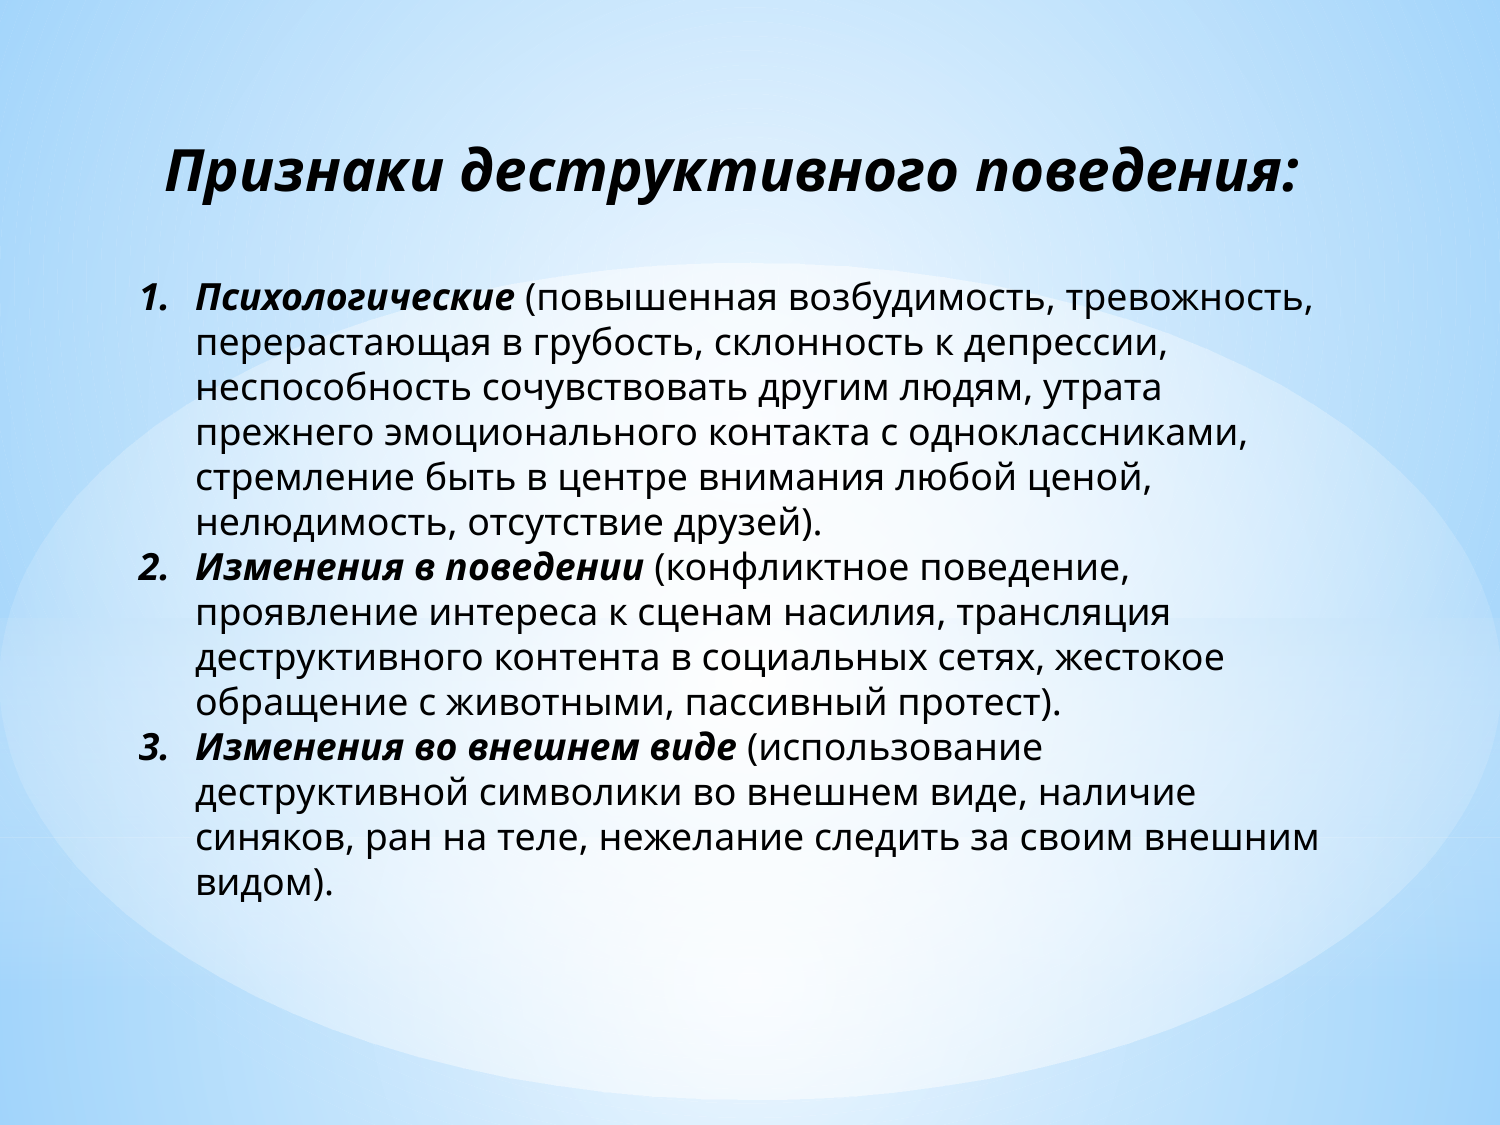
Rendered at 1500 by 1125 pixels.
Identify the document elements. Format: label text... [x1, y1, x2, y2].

text_box Признаки деструктивного поведения: Психологические (повышенная возбудимость, тревожность, перерастающая в грубость, склонность к депрессии, неспособность сочувствовать другим людям, утрата прежнего эмоционального контакта с одноклассниками, стремление быть в центре внимания любой ценой, нелюдимость, отсутствие друзей). Изменения в поведении (конфликтное поведение, проявление интереса к сценам насилия, трансляция деструктивного контента в социальных сетях, жестокое обращение с животными, пассивный протест). Изменения во внешнем виде (использование деструктивной символики во внешнем виде, наличие синяков, ран на теле, нежелание следить за своим внешним видом). [123, 125, 1341, 911]
